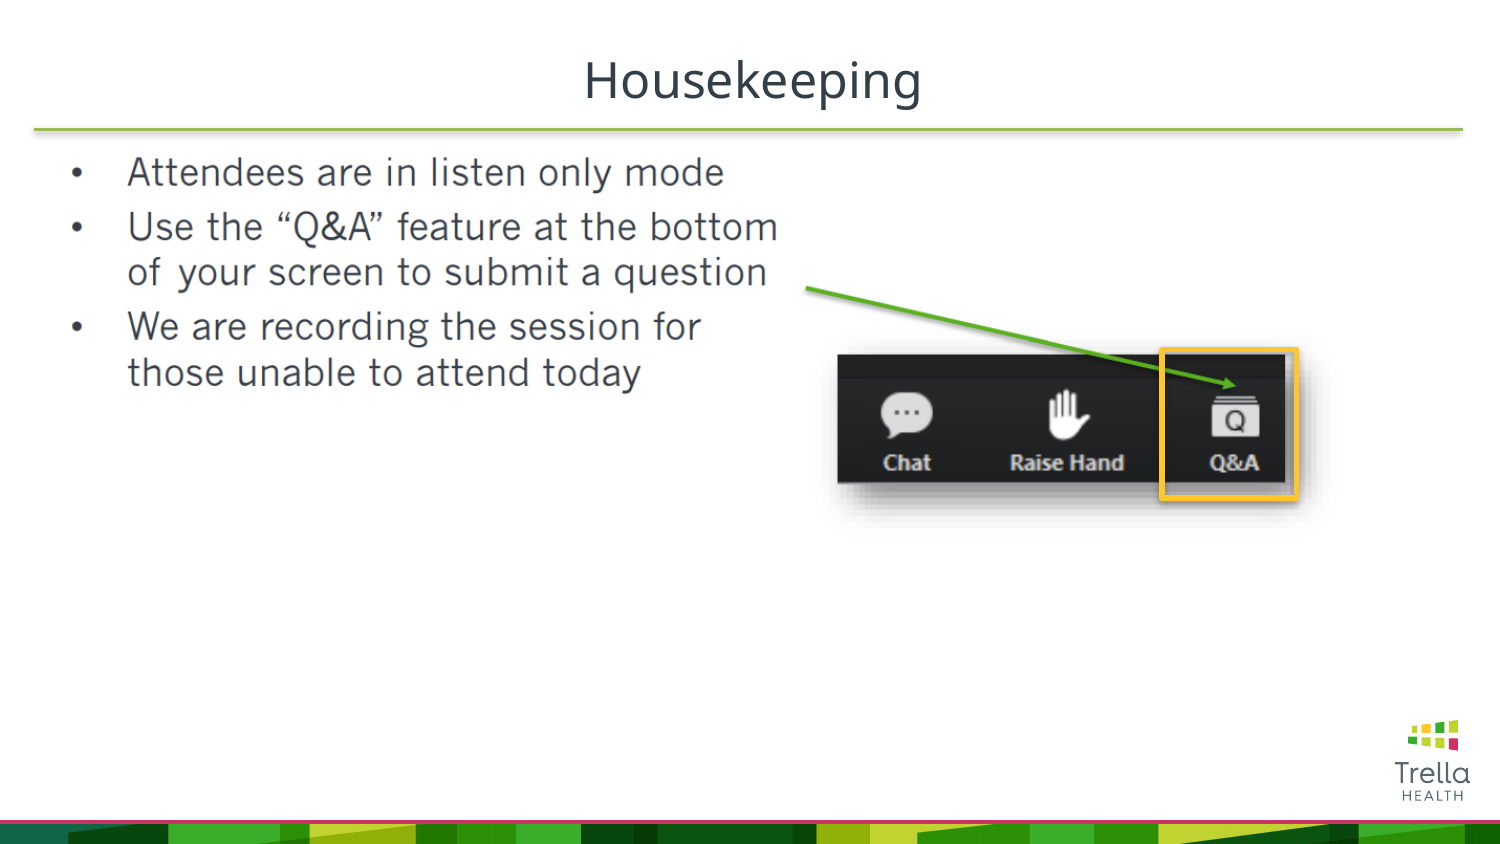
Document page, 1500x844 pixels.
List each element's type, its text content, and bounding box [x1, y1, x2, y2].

picture [43, 148, 1413, 735]
picture [0, 820, 1500, 844]
title Housekeeping [33, 33, 1474, 124]
